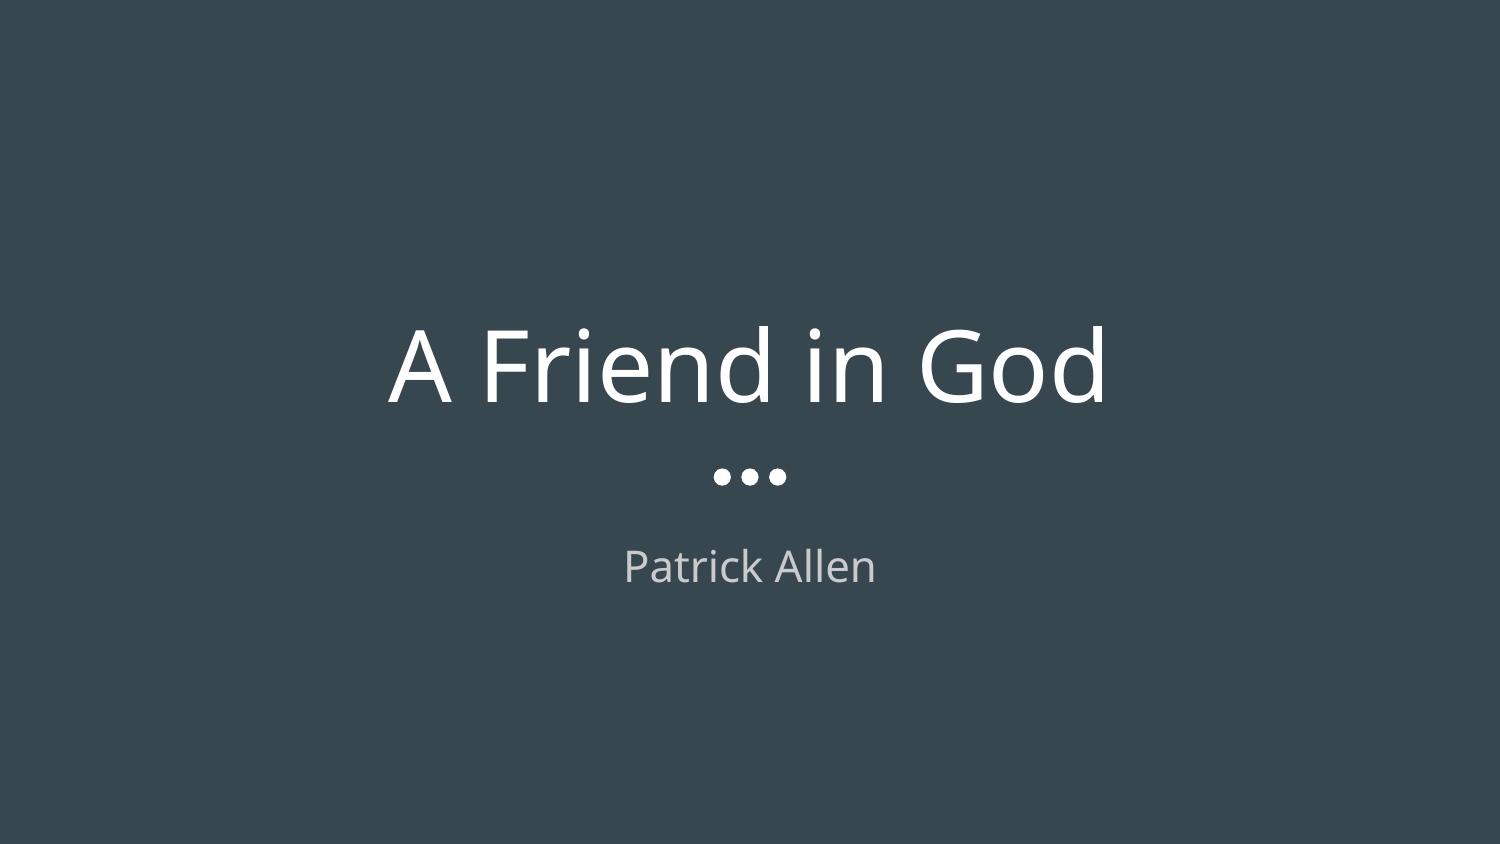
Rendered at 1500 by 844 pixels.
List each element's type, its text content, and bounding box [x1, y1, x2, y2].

subtitle Patrick Allen [110, 520, 1390, 651]
title A Friend in God [110, 162, 1390, 447]
